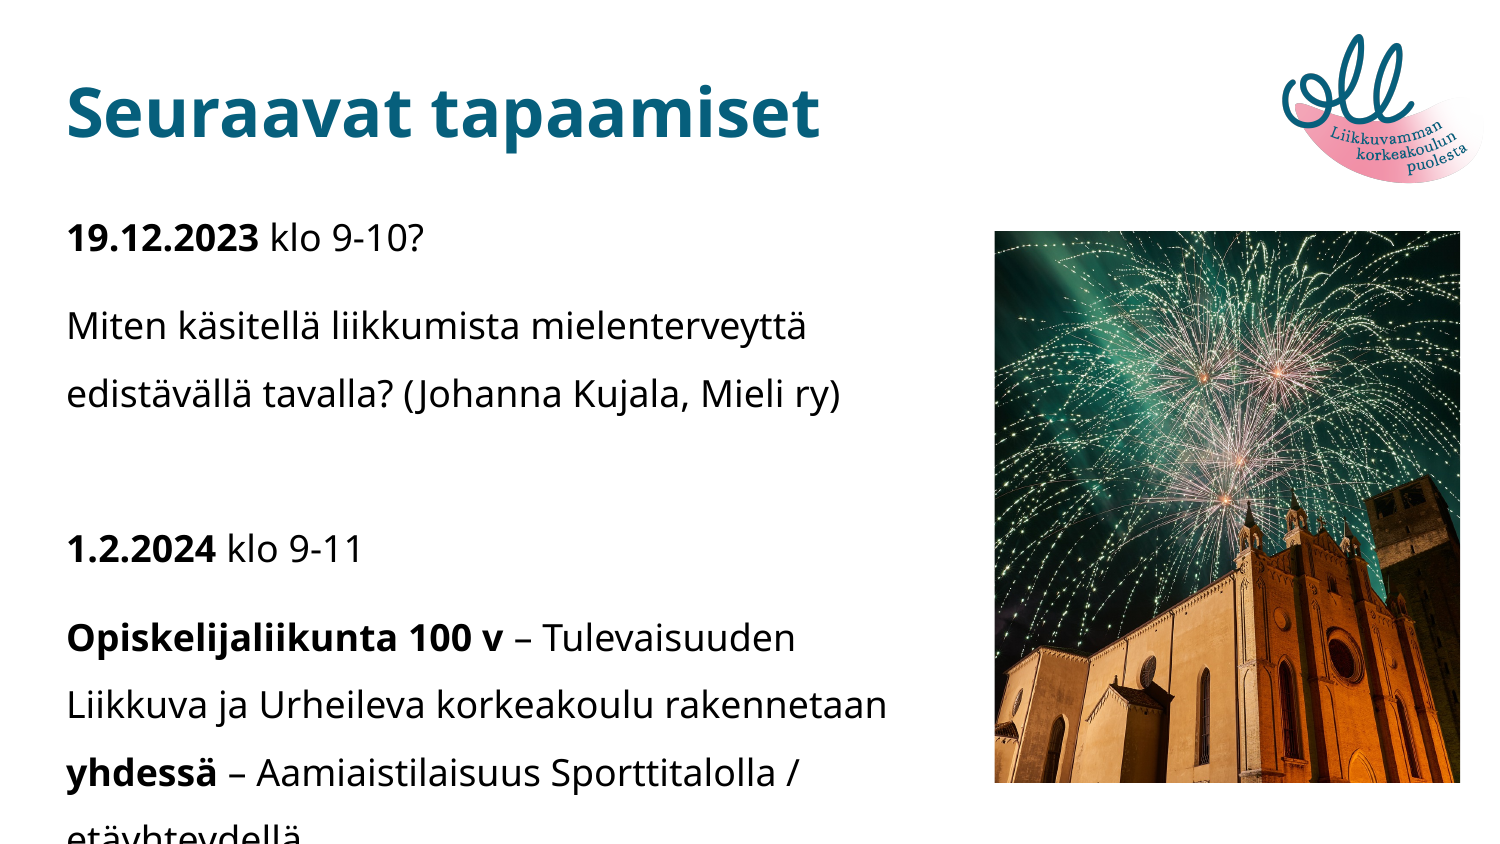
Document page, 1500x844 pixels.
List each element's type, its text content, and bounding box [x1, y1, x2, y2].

title Seuraavat tapaamiset [51, 31, 1240, 190]
picture [994, 231, 1461, 783]
list 19.12.2023 klo 9-10? Miten käsitellä liikkumista mielenterveyttä edistävällä tavalla? (Johanna Kujala, Mieli ry) 1.2.2024 klo 9-11 Opiskelijaliikunta 100 v – Tulevaisuuden Liikkuva ja Urheileva korkeakoulu rakennetaan yhdessä – Aamiaistilaisuus Sporttitalolla / etäyhteydellä [51, 176, 950, 821]
picture [1268, 0, 1492, 218]
